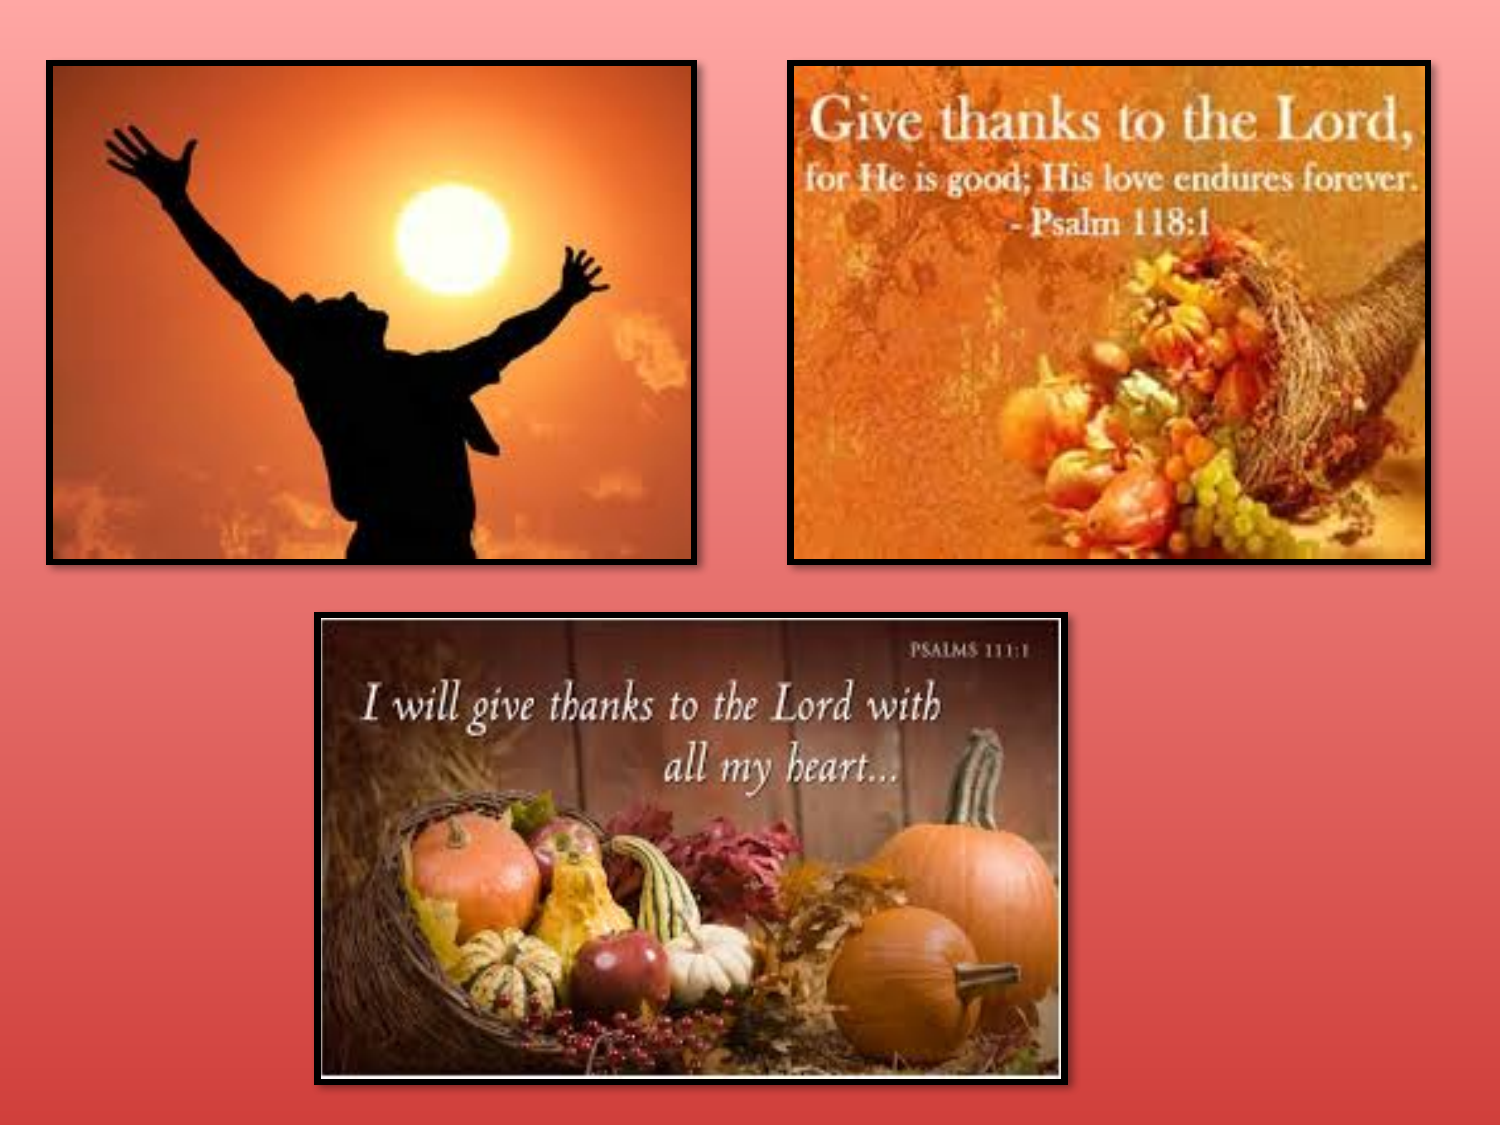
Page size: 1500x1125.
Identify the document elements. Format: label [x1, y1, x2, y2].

picture [52, 66, 692, 560]
picture [320, 618, 1062, 1080]
picture [793, 66, 1426, 560]
text_box [0, 0, 1500, 1125]
